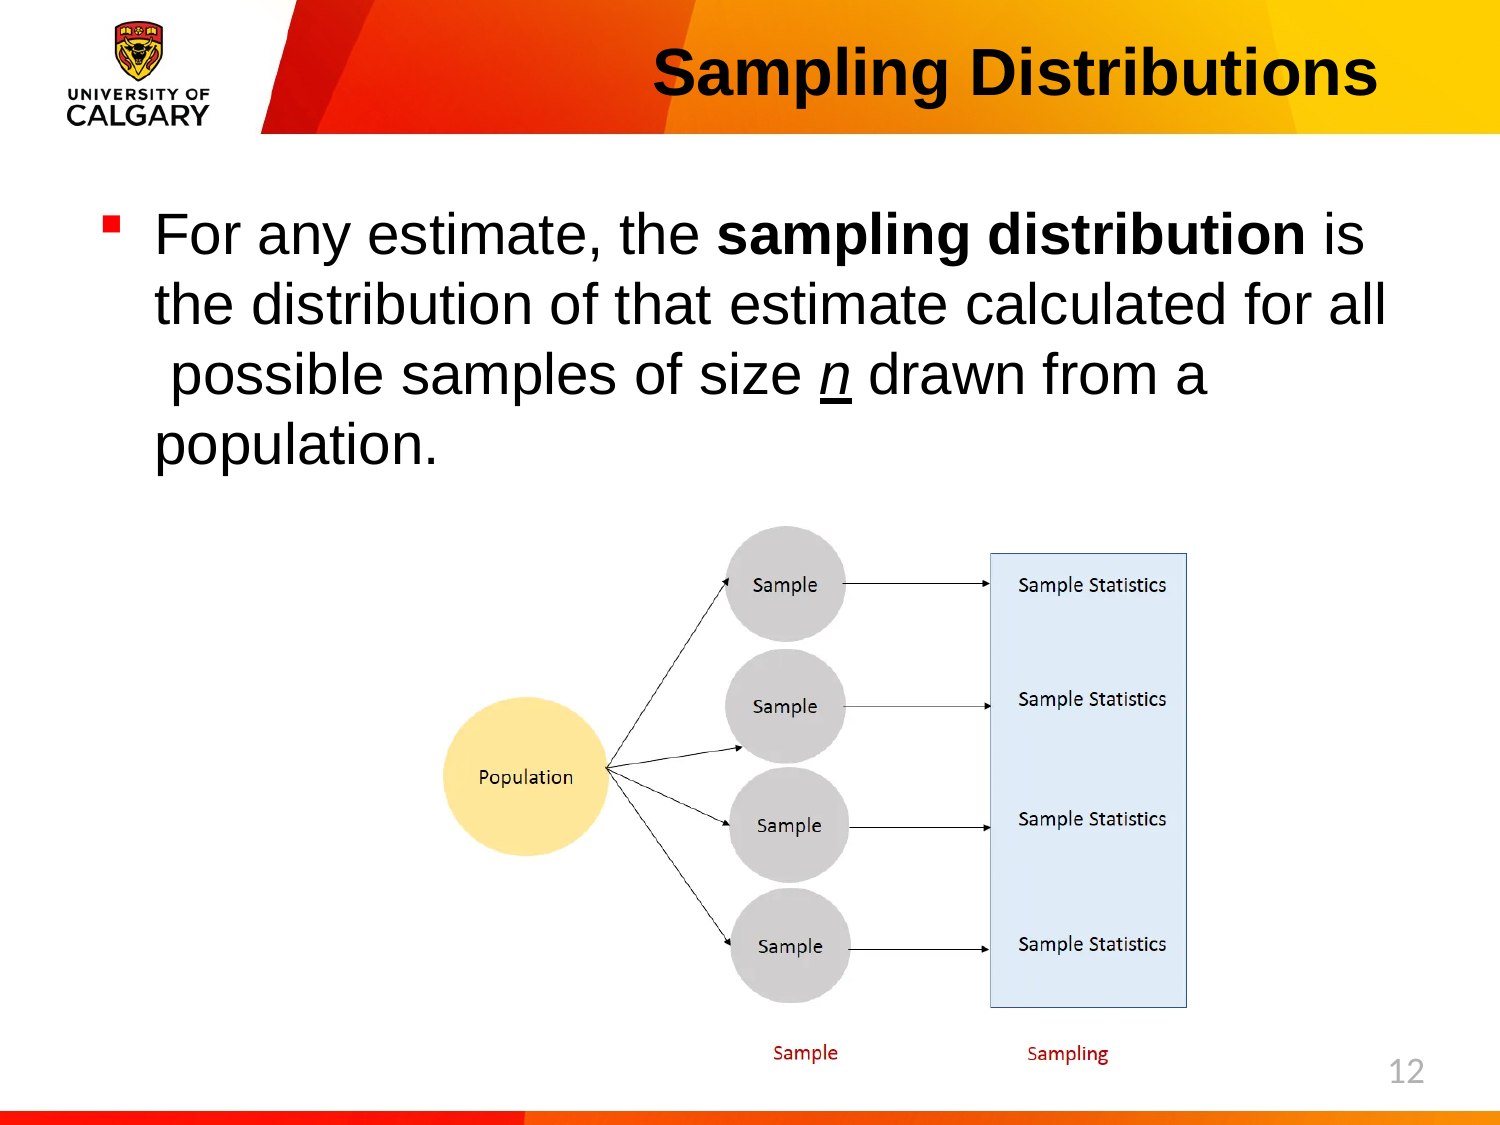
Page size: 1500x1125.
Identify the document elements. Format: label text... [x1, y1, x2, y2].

slide_number 12 [1080, 1046, 1425, 1103]
text_box For any estimate, the sampling distribution is the distribution of that estimate calculated for all possible samples of size n drawn from a population. [96, 194, 1391, 477]
title Sampling Distributions [650, 26, 1412, 217]
picture [0, 0, 1500, 1125]
